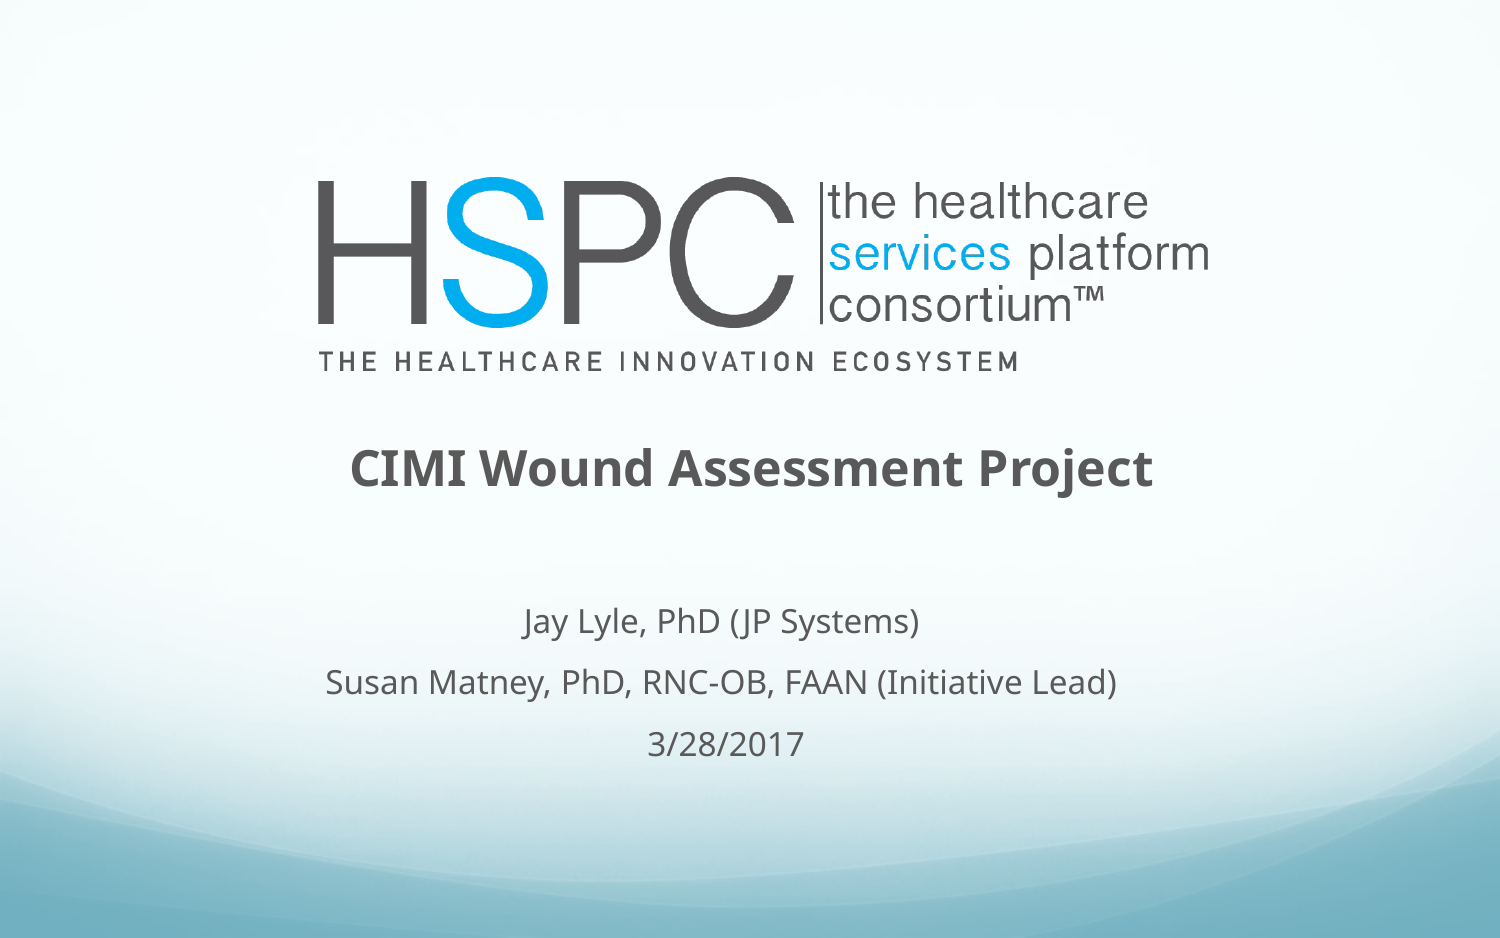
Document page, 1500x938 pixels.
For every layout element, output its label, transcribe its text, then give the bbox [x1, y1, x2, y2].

text_box CIMI Wound Assessment Project [138, 429, 1365, 505]
text_box [113, 740, 1433, 783]
text_box Jay Lyle, PhD (JP Systems) Susan Matney, PhD, RNC-OB, FAAN (Initiative Lead) 3/28/2017 [0, 609, 1472, 740]
picture [317, 176, 1210, 374]
